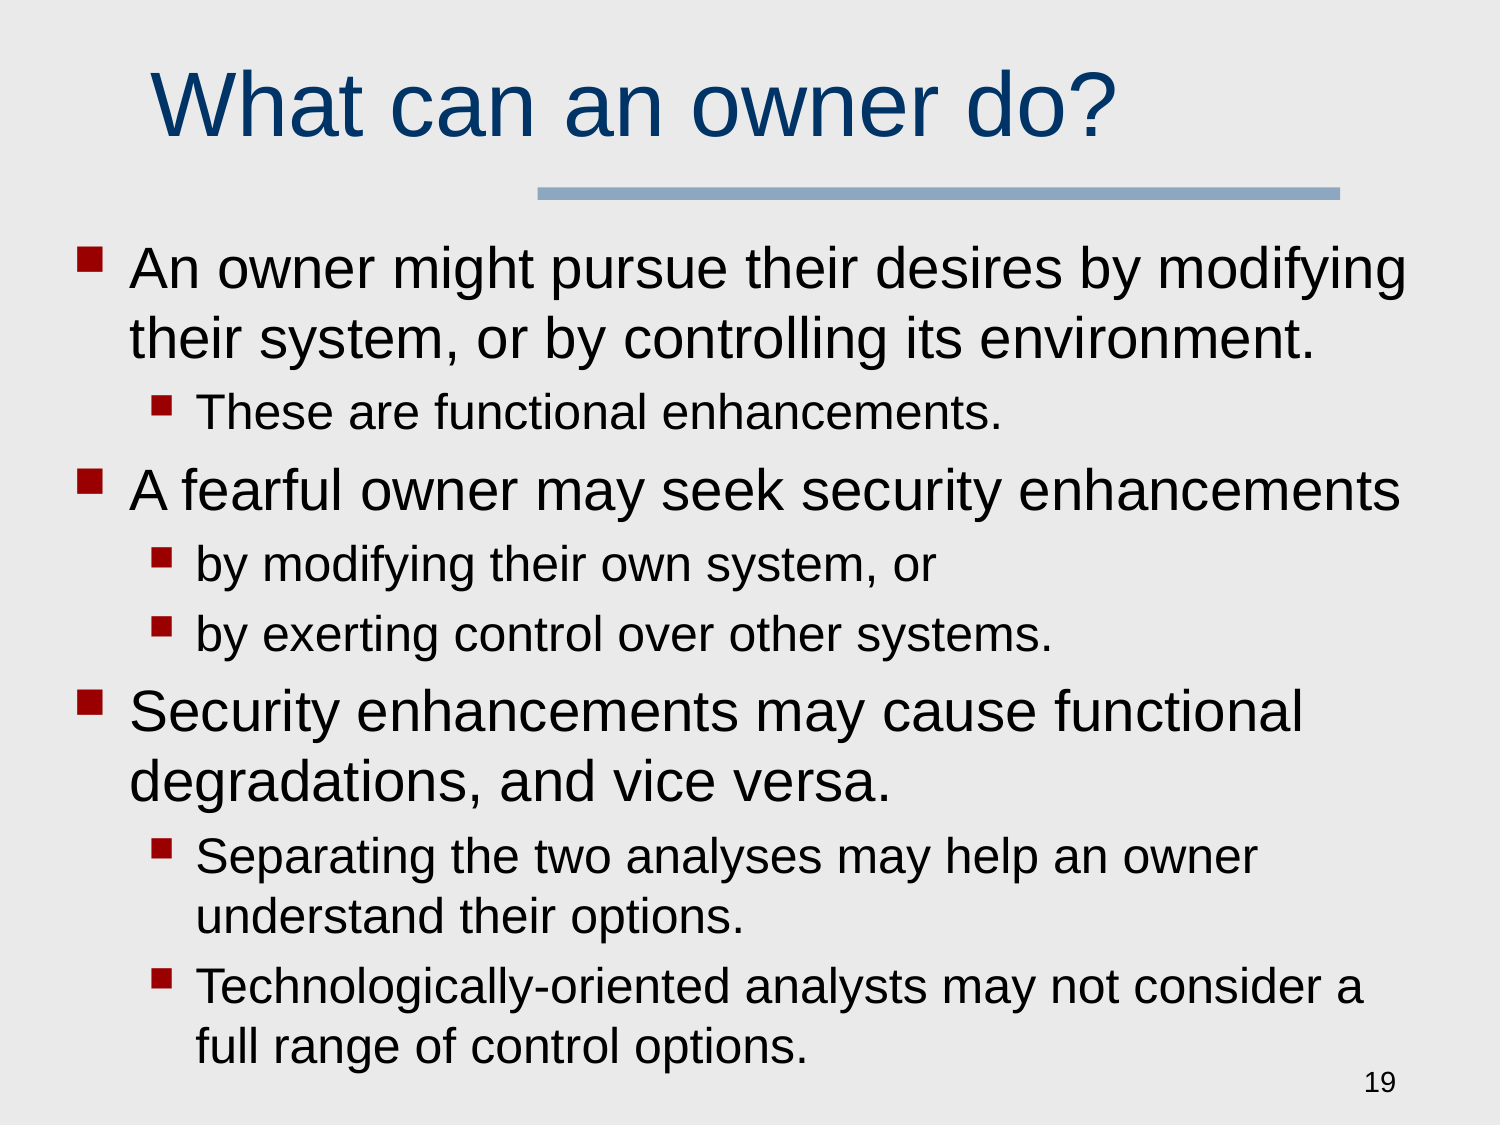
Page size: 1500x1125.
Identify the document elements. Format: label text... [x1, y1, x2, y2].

slide_number 19 [1098, 1031, 1412, 1107]
list An owner might pursue their desires by modifying their system, or by controlling its environment. These are functional enhancements. A fearful owner may seek security enhancements by modifying their own system, or by exerting control over other systems. Security enhancements may cause functional degradations, and vice versa. Separating the two analyses may help an owner understand their options. Technologically-oriented analysts may not consider a full range of control options. [58, 222, 1454, 1044]
title What can an owner do? [135, 37, 1418, 177]
